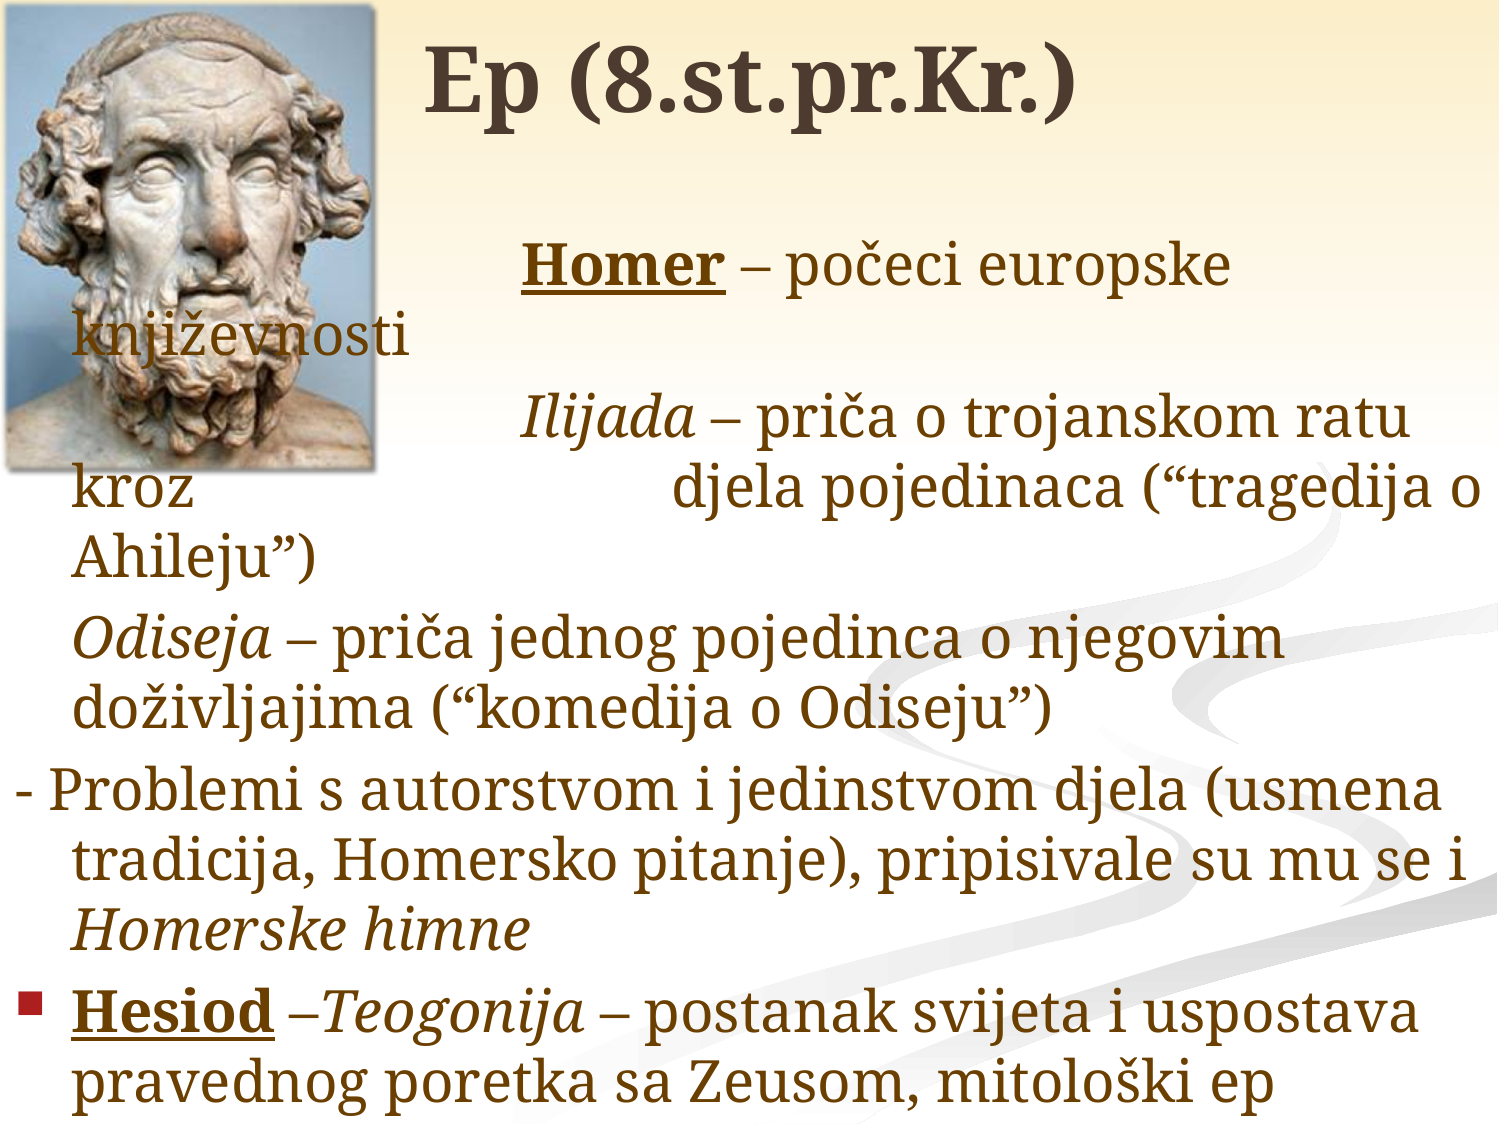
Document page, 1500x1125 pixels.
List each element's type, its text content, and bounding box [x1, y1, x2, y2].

title Ep (8.st.pr.Kr.) [376, 0, 1427, 152]
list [0, 0, 376, 473]
list Homer – počeci europske književnosti Ilijada – priča o trojanskom ratu kroz djela pojedinaca (“tragedija o Ahileju”) Odiseja – priča jednog pojedinca o njegovim doživljajima (“komedija o Odiseju”) - Problemi s autorstvom i jedinstvom djela (usmena tradicija, Homersko pitanje), pripisivale su mu se i Homerske himne Hesiod –Teogonija – postanak svijeta i uspostava pravednog poretka sa Zeusom, mitološki ep Djela i dani – moralni naputci za zločestog brata s mitološkim pričama, didaktički ep o poljoprivredi, autobiografski! [0, 219, 1500, 1125]
